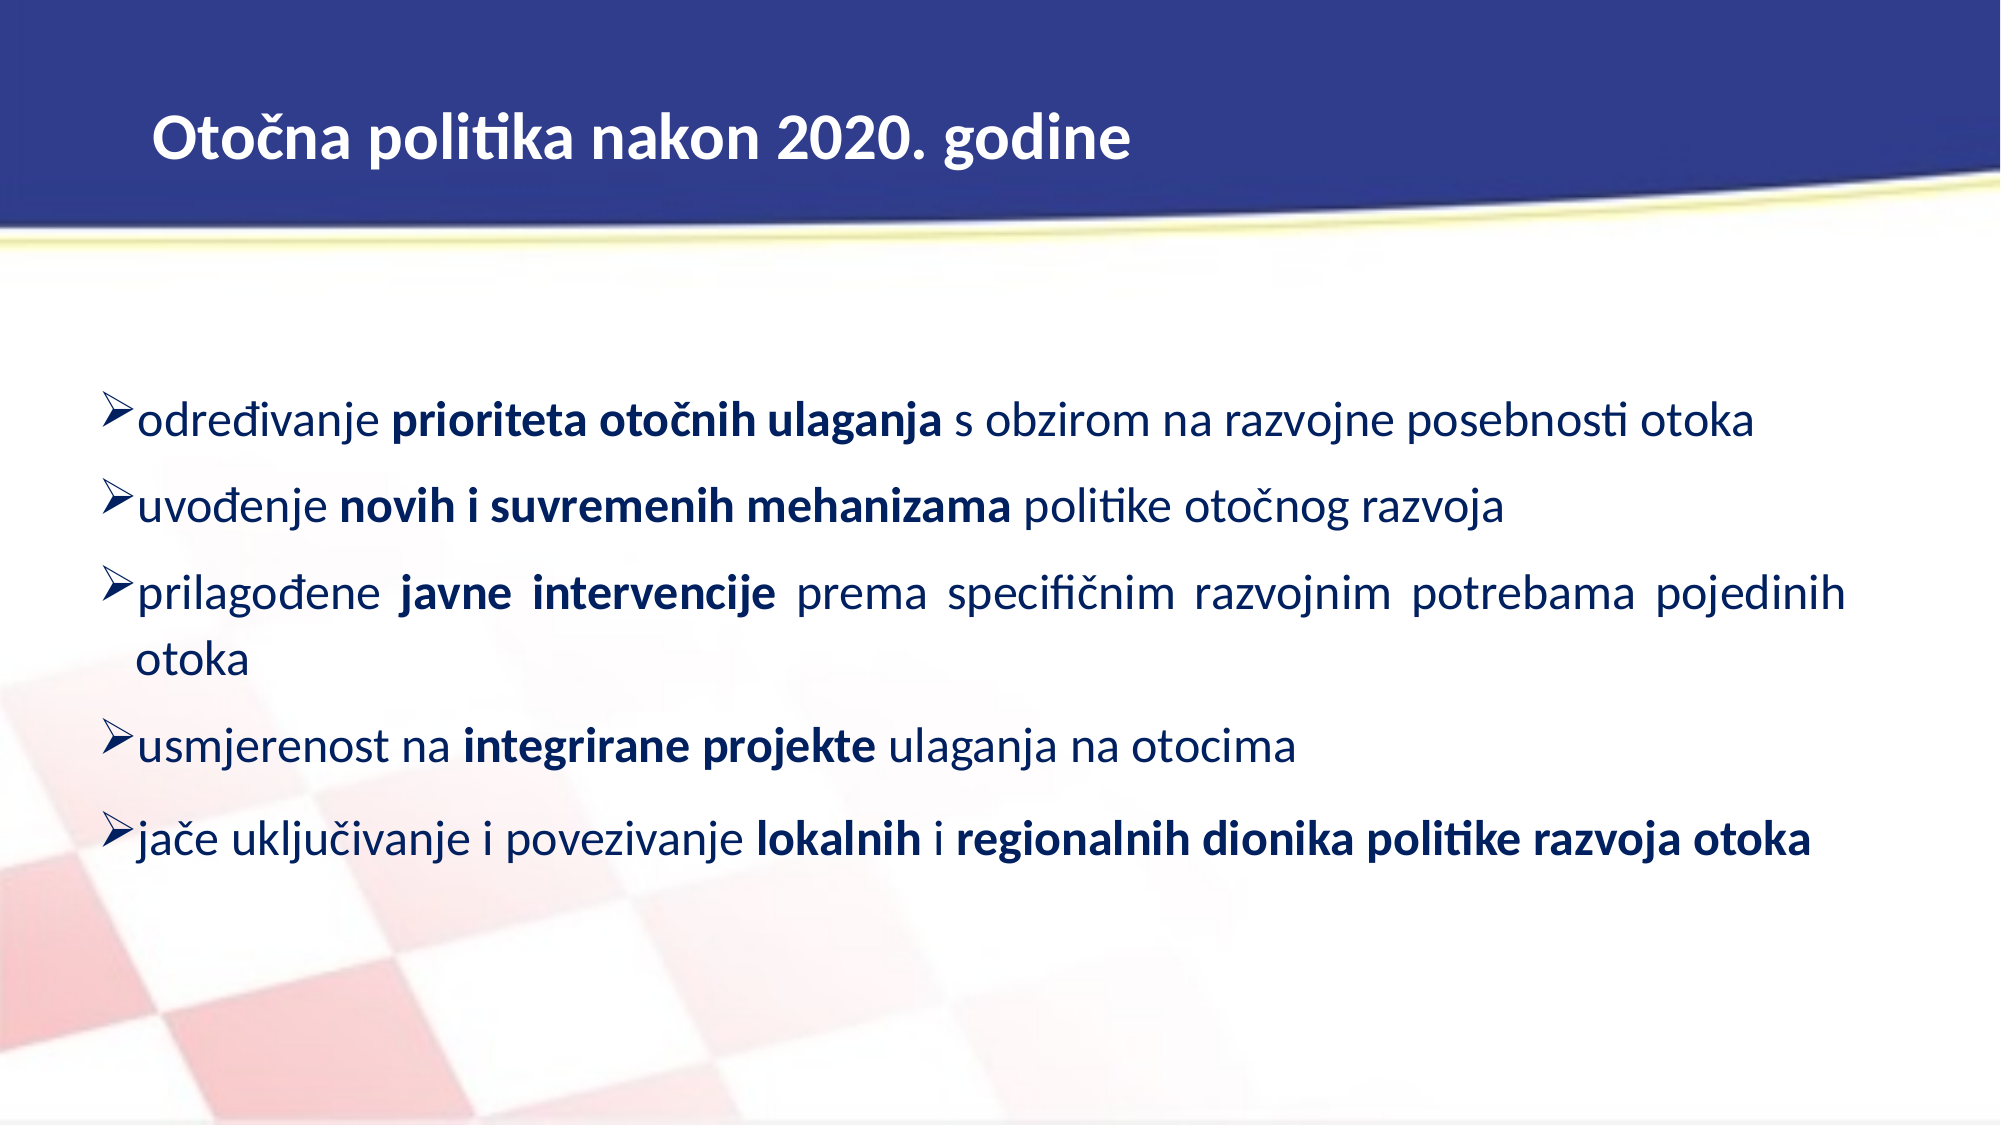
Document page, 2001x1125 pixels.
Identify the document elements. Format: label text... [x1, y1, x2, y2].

title Otočna politika nakon 2020. godine [137, 45, 1863, 232]
picture [0, 0, 2001, 1125]
list određivanje prioriteta otočnih ulaganja s obzirom na razvojne posebnosti otoka uvođenje novih i suvremenih mehanizama politike otočnog razvoja prilagođene javne intervencije prema specifičnim razvojnim potrebama pojedinih otoka usmjerenost na integrirane projekte ulaganja na otocima jače uključivanje i povezivanje lokalnih i regionalnih dionika politike razvoja otoka [83, 372, 1863, 1124]
